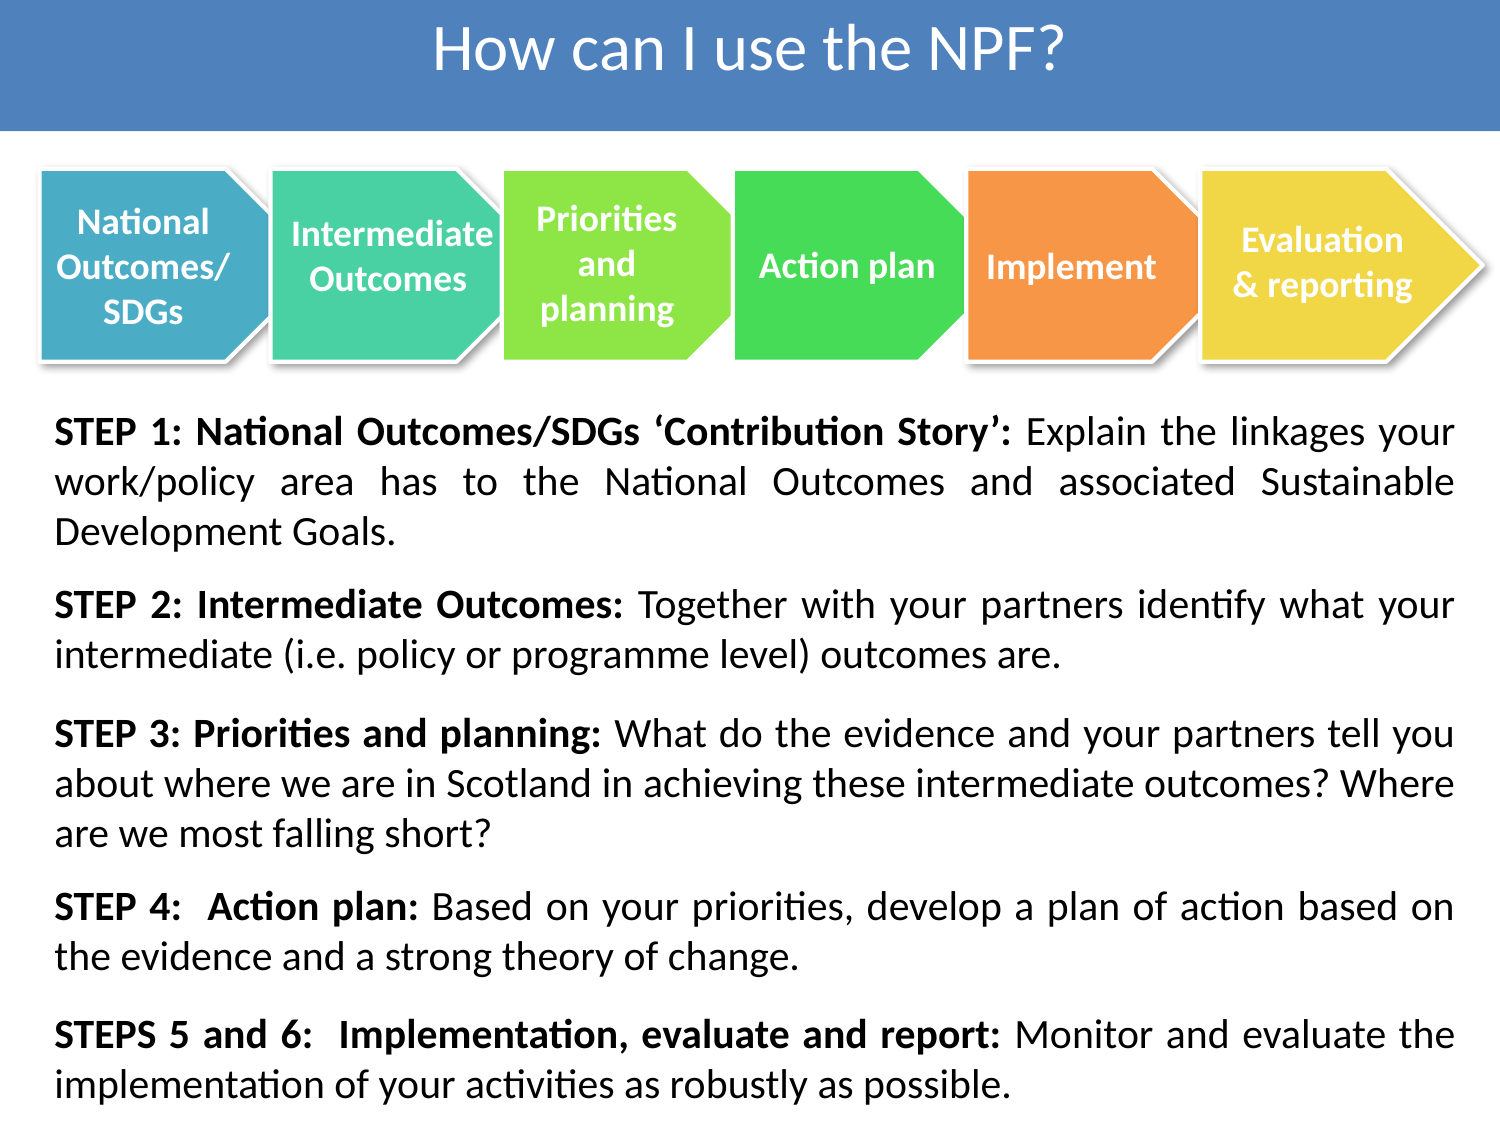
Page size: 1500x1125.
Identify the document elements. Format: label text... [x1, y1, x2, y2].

text_box STEP 3: Priorities and planning: What do the evidence and your partners tell you about where we are in Scotland in achieving these intermediate outcomes? Where are we most falling short? [39, 697, 1471, 863]
text_box STEP 2: Intermediate Outcomes: Together with your partners identify what your intermediate (i.e. policy or programme level) outcomes are. [39, 569, 1471, 685]
text_box [0, 132, 1500, 1125]
text_box STEPS 5 and 6: Implementation, evaluate and report: Monitor and evaluate the implementation of your activities as robustly as possible. [39, 999, 1471, 1115]
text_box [501, 168, 731, 362]
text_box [732, 168, 962, 362]
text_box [963, 168, 1196, 362]
text_box STEP 1: National Outcomes/SDGs ‘Contribution Story’: Explain the linkages your work/policy area has to the National Outcomes and associated Sustainable Development Goals. [39, 396, 1471, 561]
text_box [246, 168, 500, 362]
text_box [1197, 168, 1484, 362]
text_box How can I use the NPF? [0, 0, 1500, 132]
text_box STEP 4: Action plan: Based on your priorities, develop a plan of action based on the evidence and a strong theory of change. [39, 871, 1471, 987]
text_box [25, 168, 245, 362]
